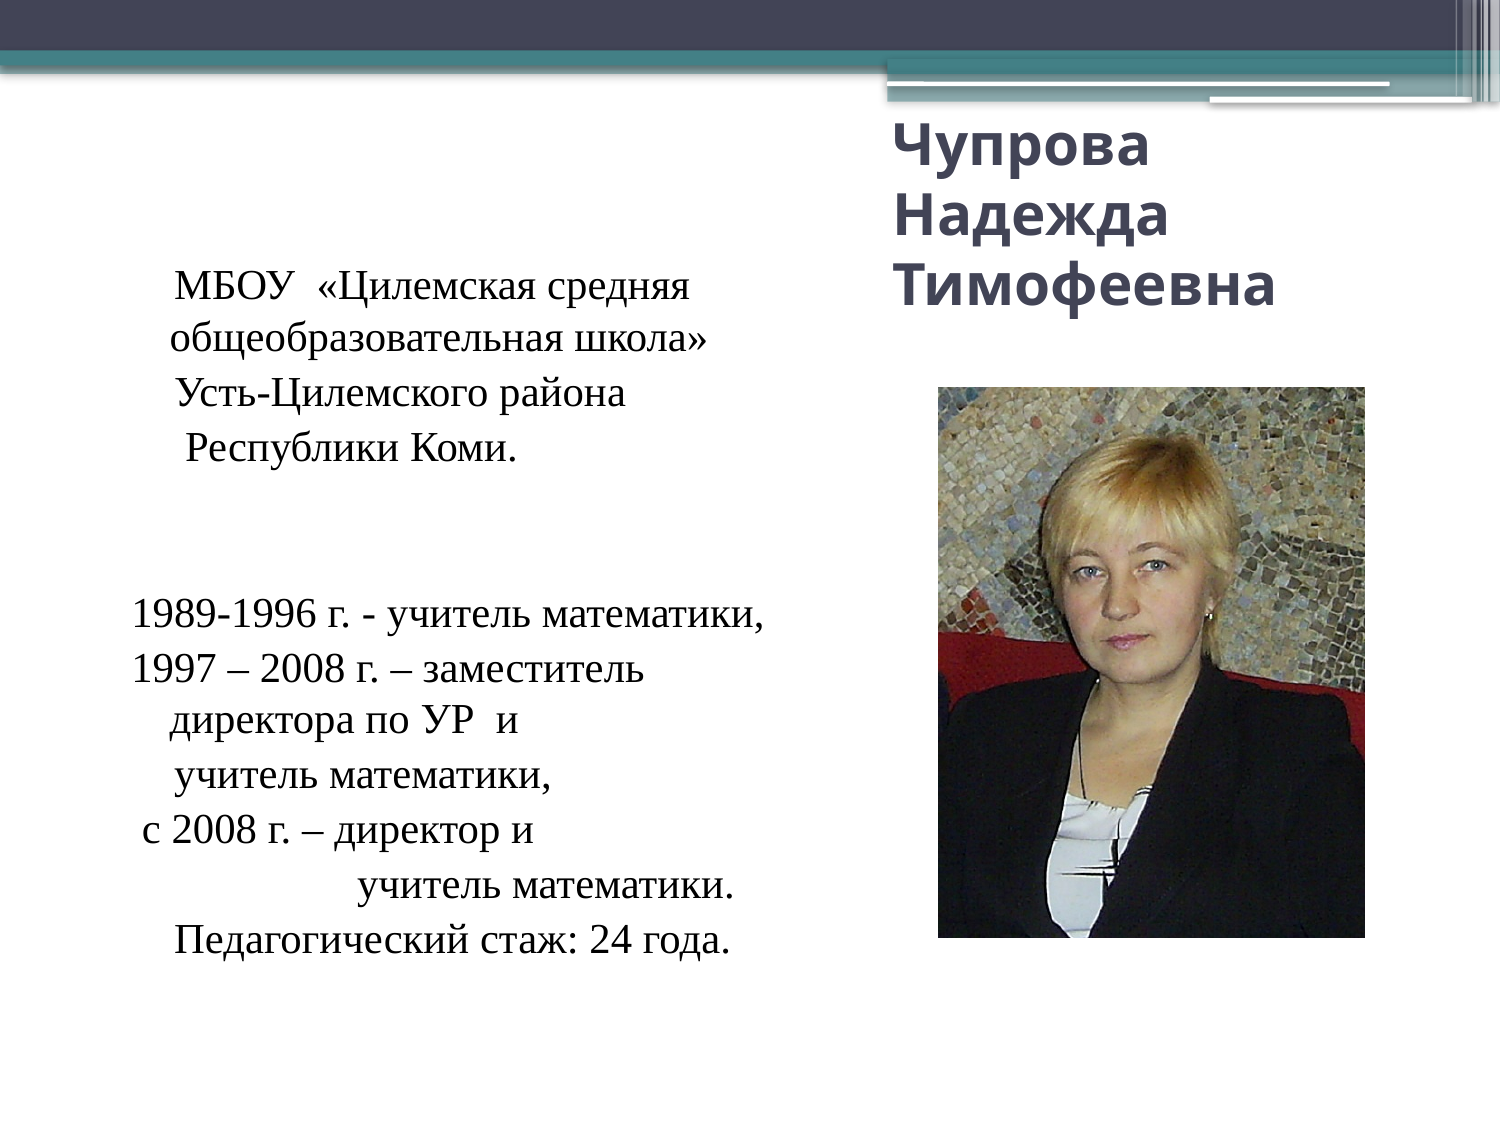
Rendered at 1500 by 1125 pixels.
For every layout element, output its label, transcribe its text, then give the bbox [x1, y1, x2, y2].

title Чупрова Надежда Тимофеевна [878, 180, 1434, 325]
list МБОУ «Цилемская средняя общеобразовательная школа» Усть-Цилемского района Республики Коми. 1989-1996 г. - учитель математики, 1997 – 2008 г. – заместитель директора по УР и учитель математики, с 2008 г. – директор и учитель математики. Педагогический стаж: 24 года. [99, 249, 813, 988]
picture [938, 387, 1365, 938]
